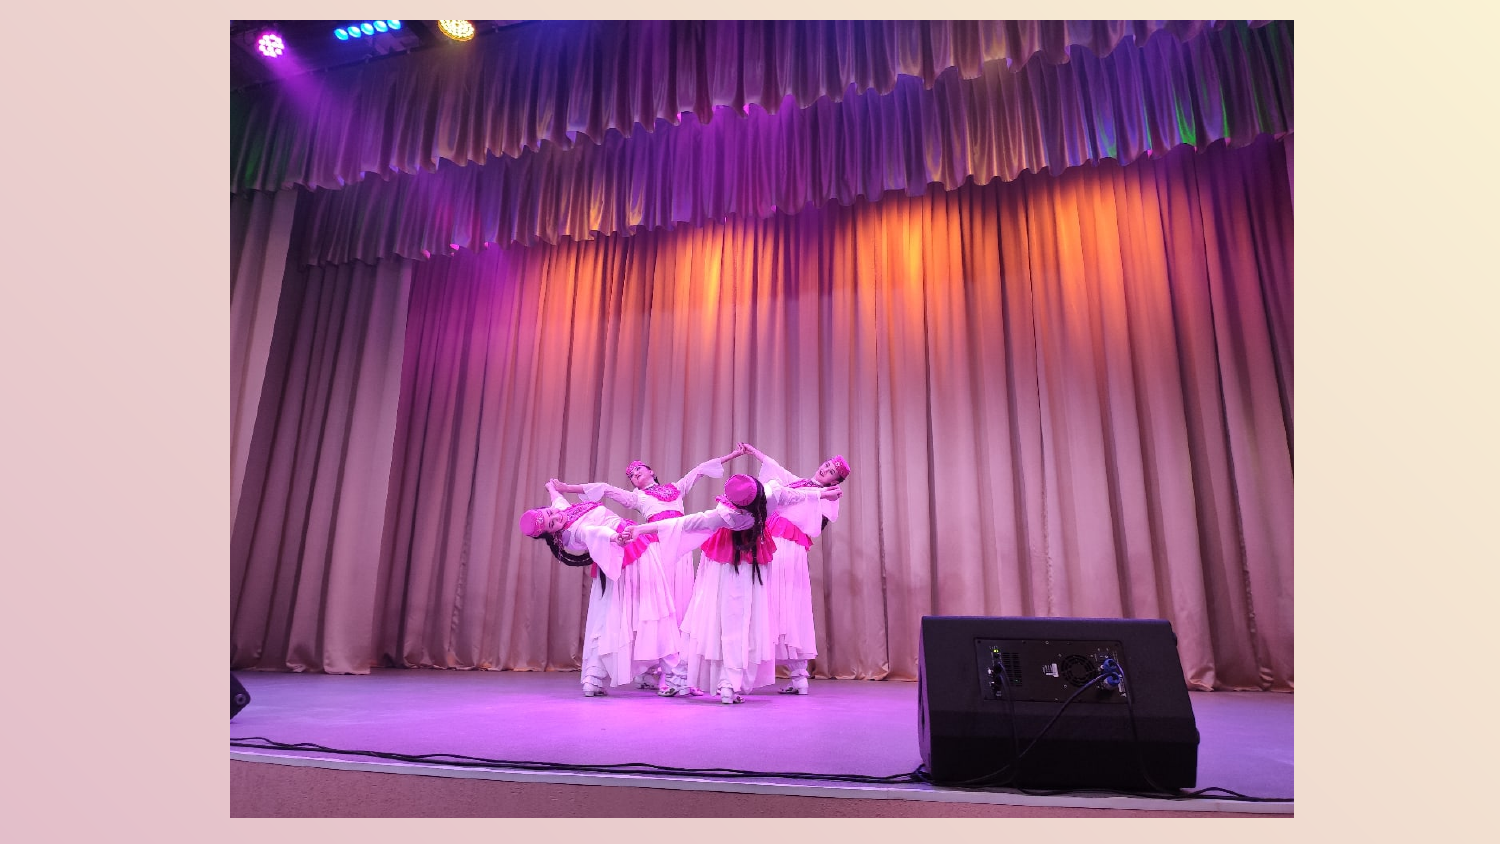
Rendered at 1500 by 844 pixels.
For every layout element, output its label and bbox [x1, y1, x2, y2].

picture [229, 19, 1294, 819]
